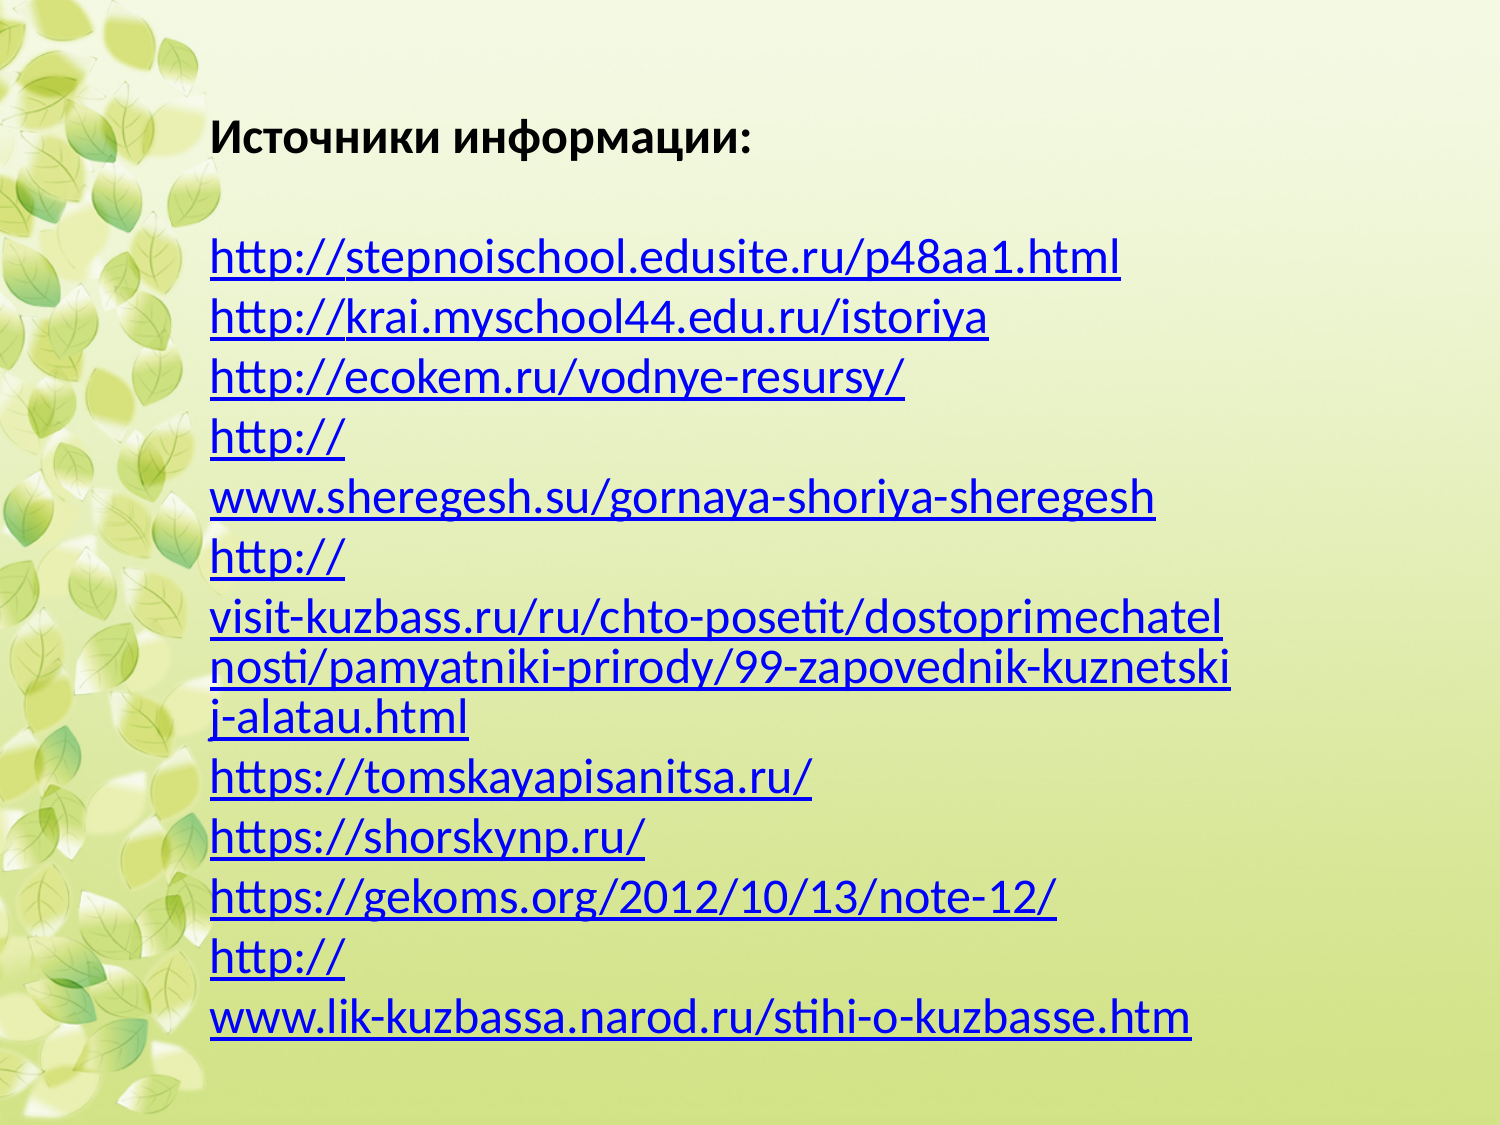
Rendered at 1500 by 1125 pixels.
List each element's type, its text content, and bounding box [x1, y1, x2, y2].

text_box Источники информации: http://stepnoischool.edusite.ru/p48aa1.html http://krai.myschool44.edu.ru/istoriya http://ecokem.ru/vodnye-resursy/ http://www.sheregesh.su/gornaya-shoriya-sheregesh http://visit-kuzbass.ru/ru/chto-posetit/dostoprimechatelnosti/pamyatniki-prirody/99-zapovednik-kuznetskij-alatau.html https://tomskayapisanitsa.ru/ https://shorskynp.ru/ https://gekoms.org/2012/10/13/note-12/ http://www.lik-kuzbassa.narod.ru/stihi-o-kuzbasse.htm [194, 0, 1258, 952]
picture [0, 0, 1500, 1125]
